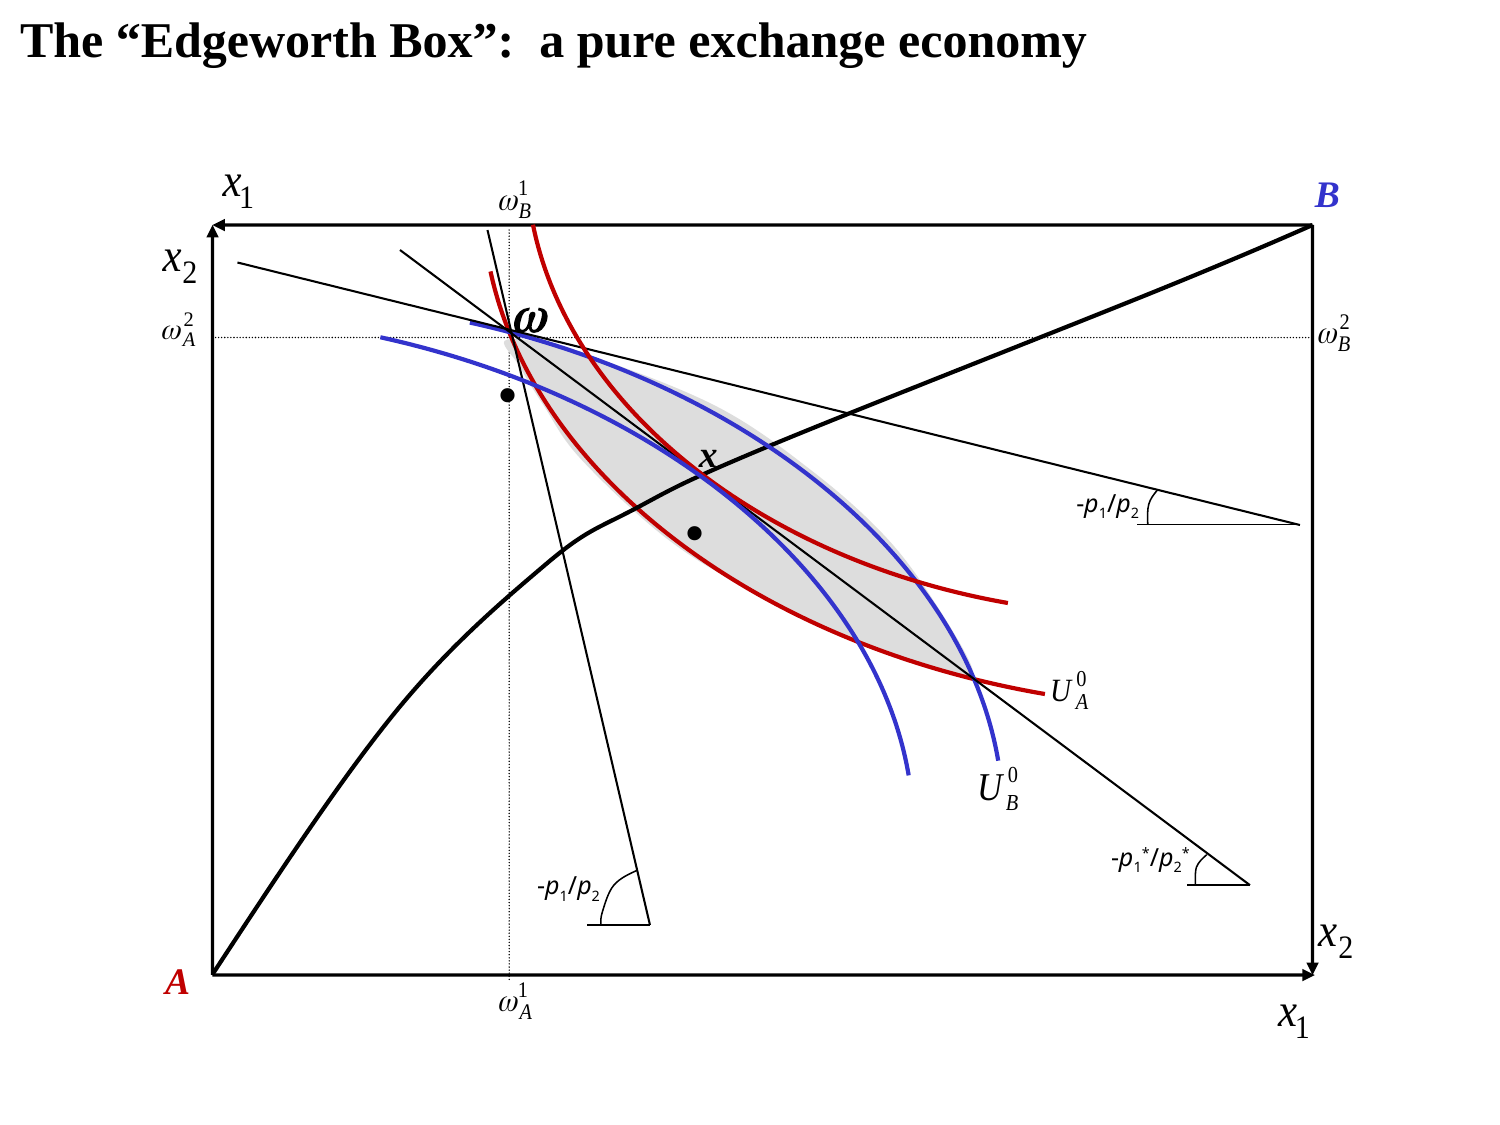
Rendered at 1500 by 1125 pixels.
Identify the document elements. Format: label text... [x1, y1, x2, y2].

text_box A [150, 949, 205, 1010]
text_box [399, 249, 1251, 886]
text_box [493, 973, 537, 1029]
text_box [1254, 262, 1301, 526]
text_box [1307, 899, 1365, 971]
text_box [1267, 979, 1316, 1051]
text_box [1251, 224, 1313, 260]
text_box B [1300, 162, 1365, 223]
text_box [213, 230, 219, 238]
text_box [1102, 200, 1147, 248]
text_box [212, 838, 394, 975]
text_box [237, 262, 262, 526]
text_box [152, 224, 209, 296]
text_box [212, 149, 260, 221]
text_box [156, 304, 201, 355]
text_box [267, 159, 1097, 829]
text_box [487, 894, 651, 926]
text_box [1312, 305, 1357, 360]
text_box The “Edgeworth Box”: a pure exchange economy [5, 0, 1103, 75]
